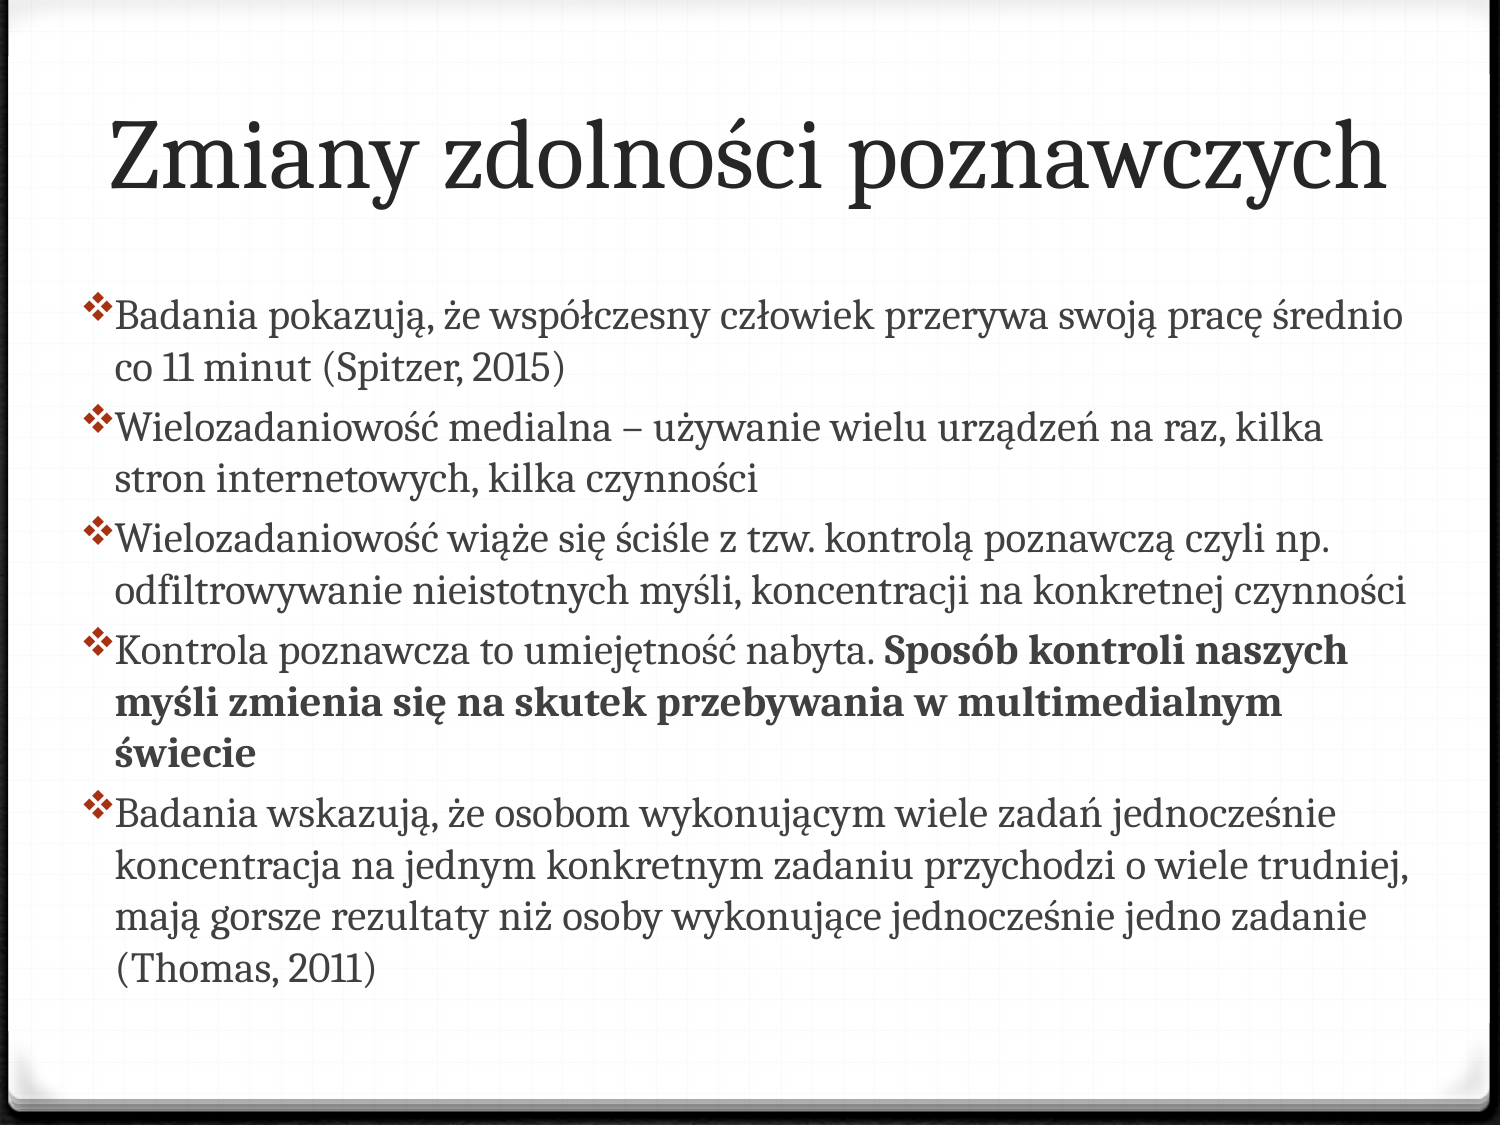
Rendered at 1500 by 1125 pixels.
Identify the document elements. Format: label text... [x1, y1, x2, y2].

list Badania pokazują, że współczesny człowiek przerywa swoją pracę średnio co 11 minut (Spitzer, 2015) Wielozadaniowość medialna – używanie wielu urządzeń na raz, kilka stron internetowych, kilka czynności Wielozadaniowość wiąże się ściśle z tzw. kontrolą poznawczą czyli np. odfiltrowywanie nieistotnych myśli, koncentracji na konkretnej czynności Kontrola poznawcza to umiejętność nabyta. Sposób kontroli naszych myśli zmienia się na skutek przebywania w multimedialnym świecie Badania wskazują, że osobom wykonującym wiele zadań jednocześnie koncentracja na jednym konkretnym zadaniu przychodzi o wiele trudniej, mają gorsze rezultaty niż osoby wykonujące jednocześnie jedno zadanie (Thomas, 2011) [64, 278, 1436, 1047]
title Zmiany zdolności poznawczych [90, 42, 1410, 256]
picture [0, 0, 1500, 1125]
